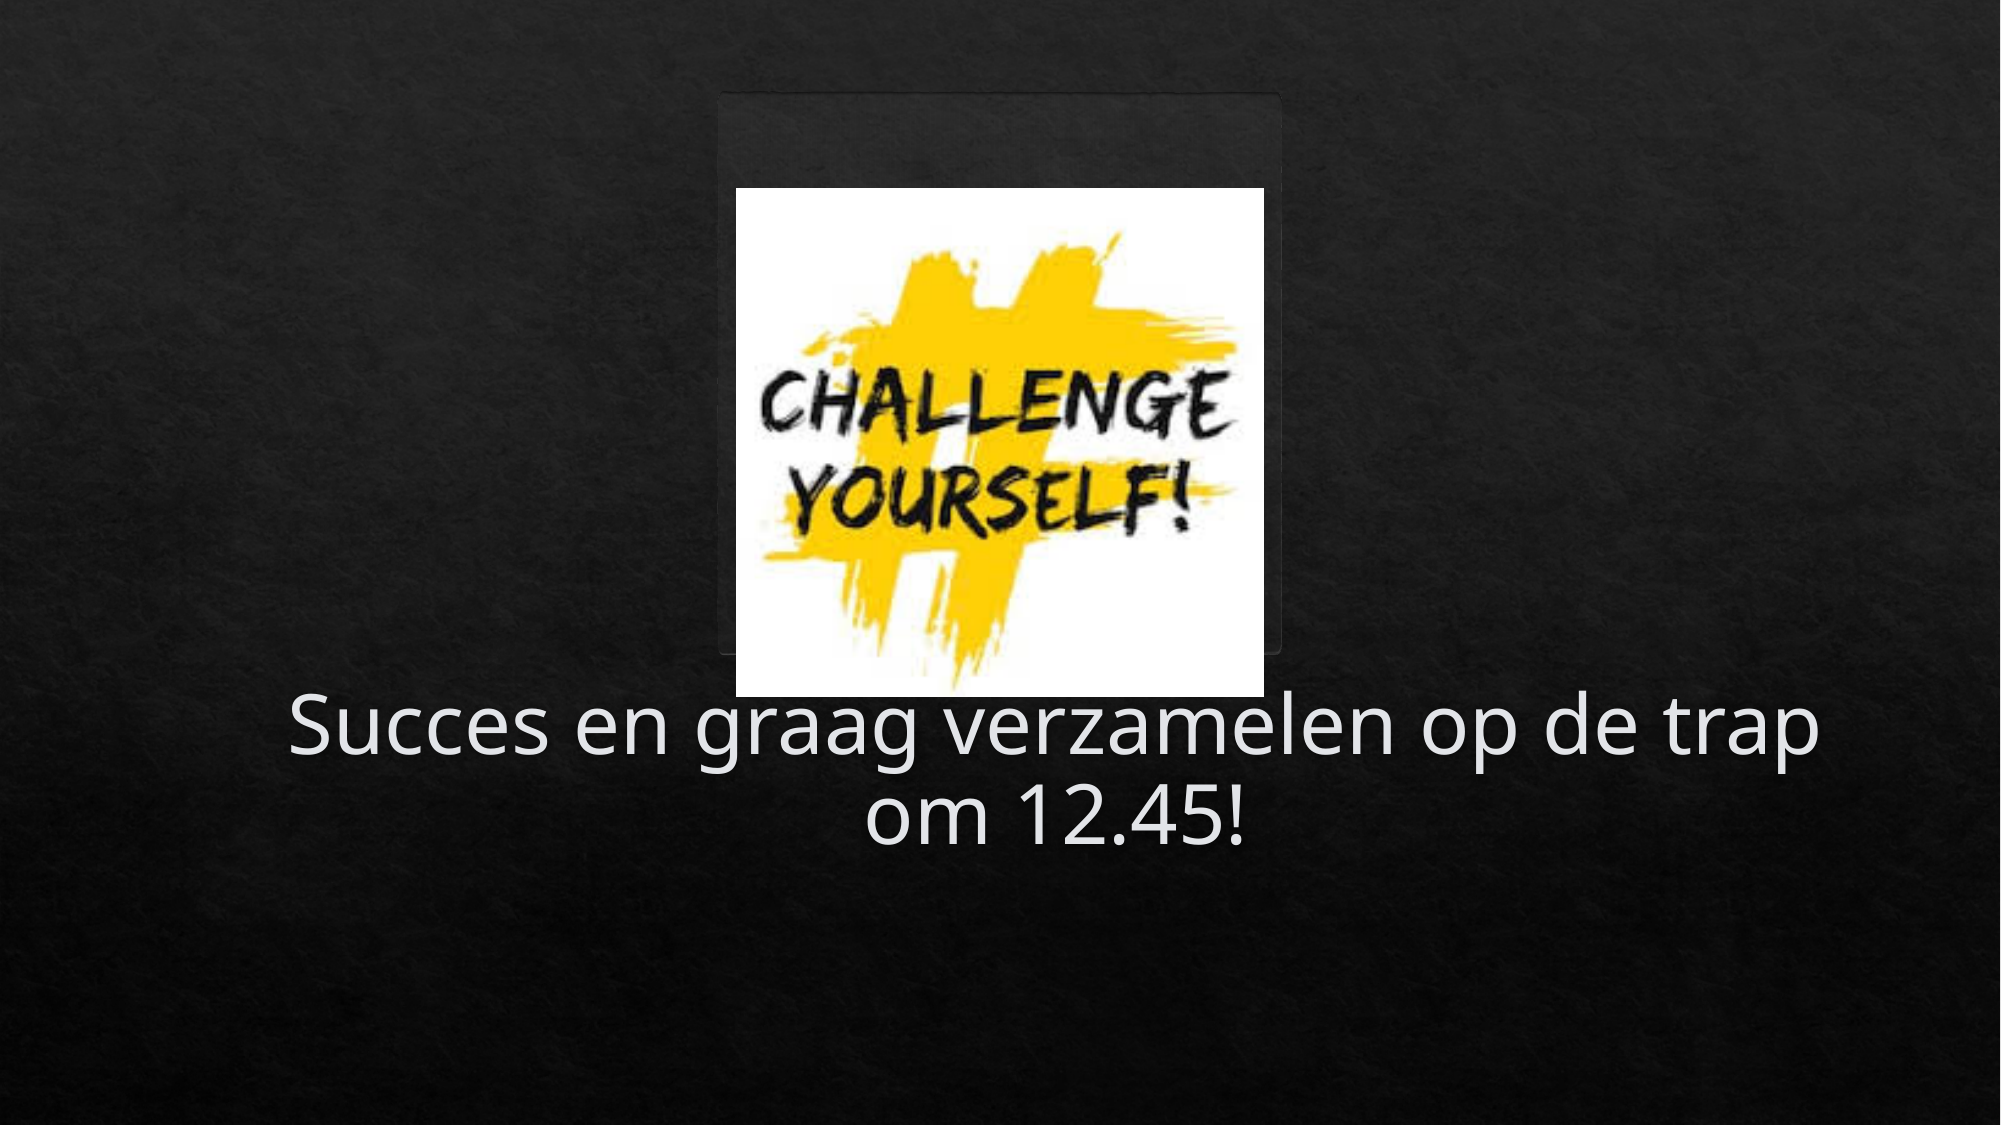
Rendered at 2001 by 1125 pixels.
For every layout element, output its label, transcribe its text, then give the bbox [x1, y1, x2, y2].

text_box [0, 0, 2000, 1125]
picture [717, 91, 1283, 697]
title Succes en graag verzamelen op de trap om 12.45! [224, 696, 1888, 870]
